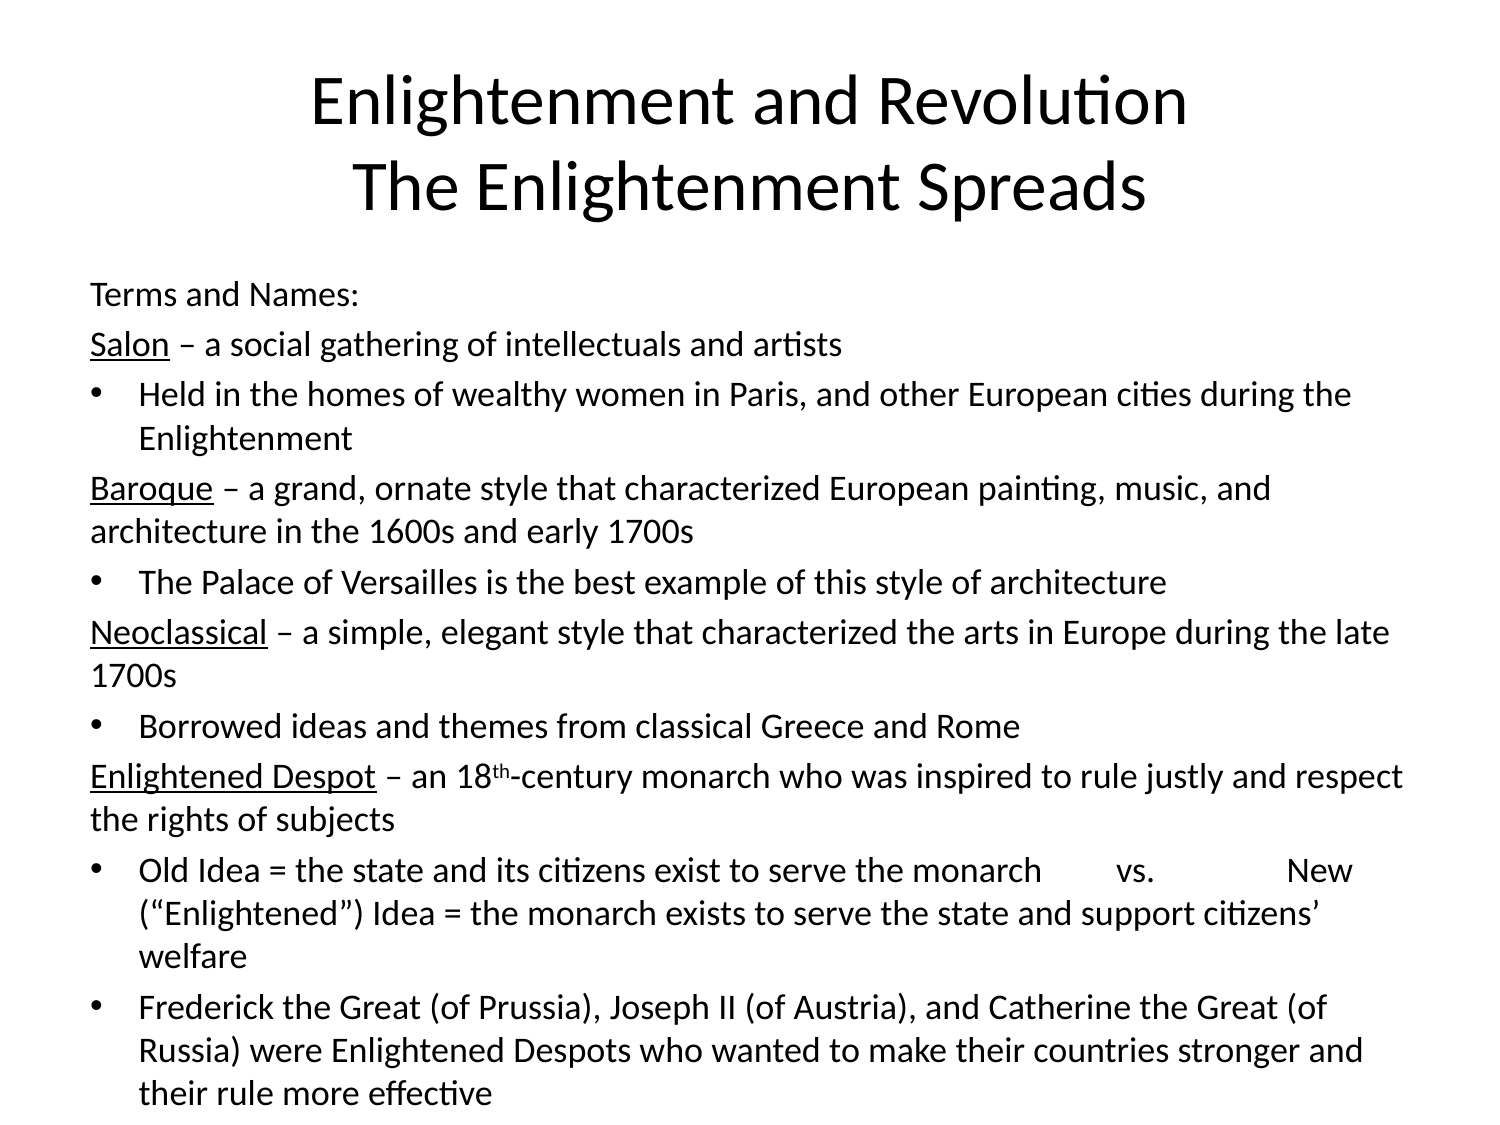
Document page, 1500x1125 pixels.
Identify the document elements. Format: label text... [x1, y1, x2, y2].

title Enlightenment and Revolution The Enlightenment Spreads [75, 45, 1425, 233]
list Terms and Names: Salon – a social gathering of intellectuals and artists Held in the homes of wealthy women in Paris, and other European cities during the Enlightenment Baroque – a grand, ornate style that characterized European painting, music, and architecture in the 1600s and early 1700s The Palace of Versailles is the best example of this style of architecture Neoclassical – a simple, elegant style that characterized the arts in Europe during the late 1700s Borrowed ideas and themes from classical Greece and Rome Enlightened Despot – an 18th-century monarch who was inspired to rule justly and respect the rights of subjects Old Idea = the state and its citizens exist to serve the monarch vs. New (“Enlightened”) Idea = the monarch exists to serve the state and support citizens’ welfare Frederick the Great (of Prussia), Joseph II (of Austria), and Catherine the Great (of Russia) were Enlightened Despots who wanted to make their countries stronger and their rule more effective [75, 262, 1425, 1125]
